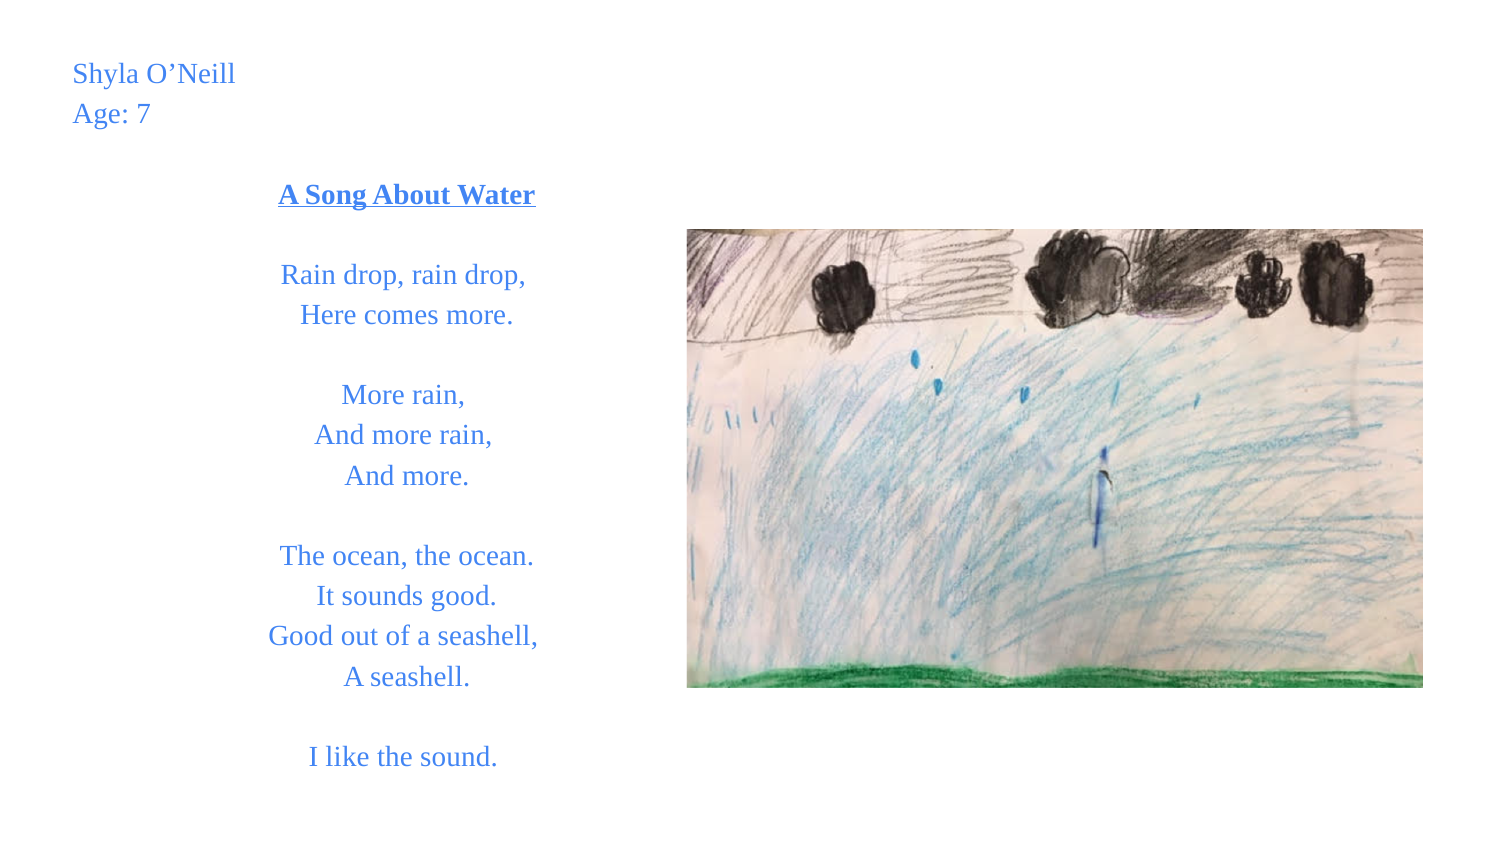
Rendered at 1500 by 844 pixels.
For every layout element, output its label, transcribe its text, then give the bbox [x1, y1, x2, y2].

picture [687, 90, 1423, 827]
list Shyla O’Neill Age: 7 A Song About Water Rain drop, rain drop, Here comes more. More rain, And more rain, And more. The ocean, the ocean. It sounds good. Good out of a seashell, A seashell. I like the sound. [57, 34, 757, 829]
